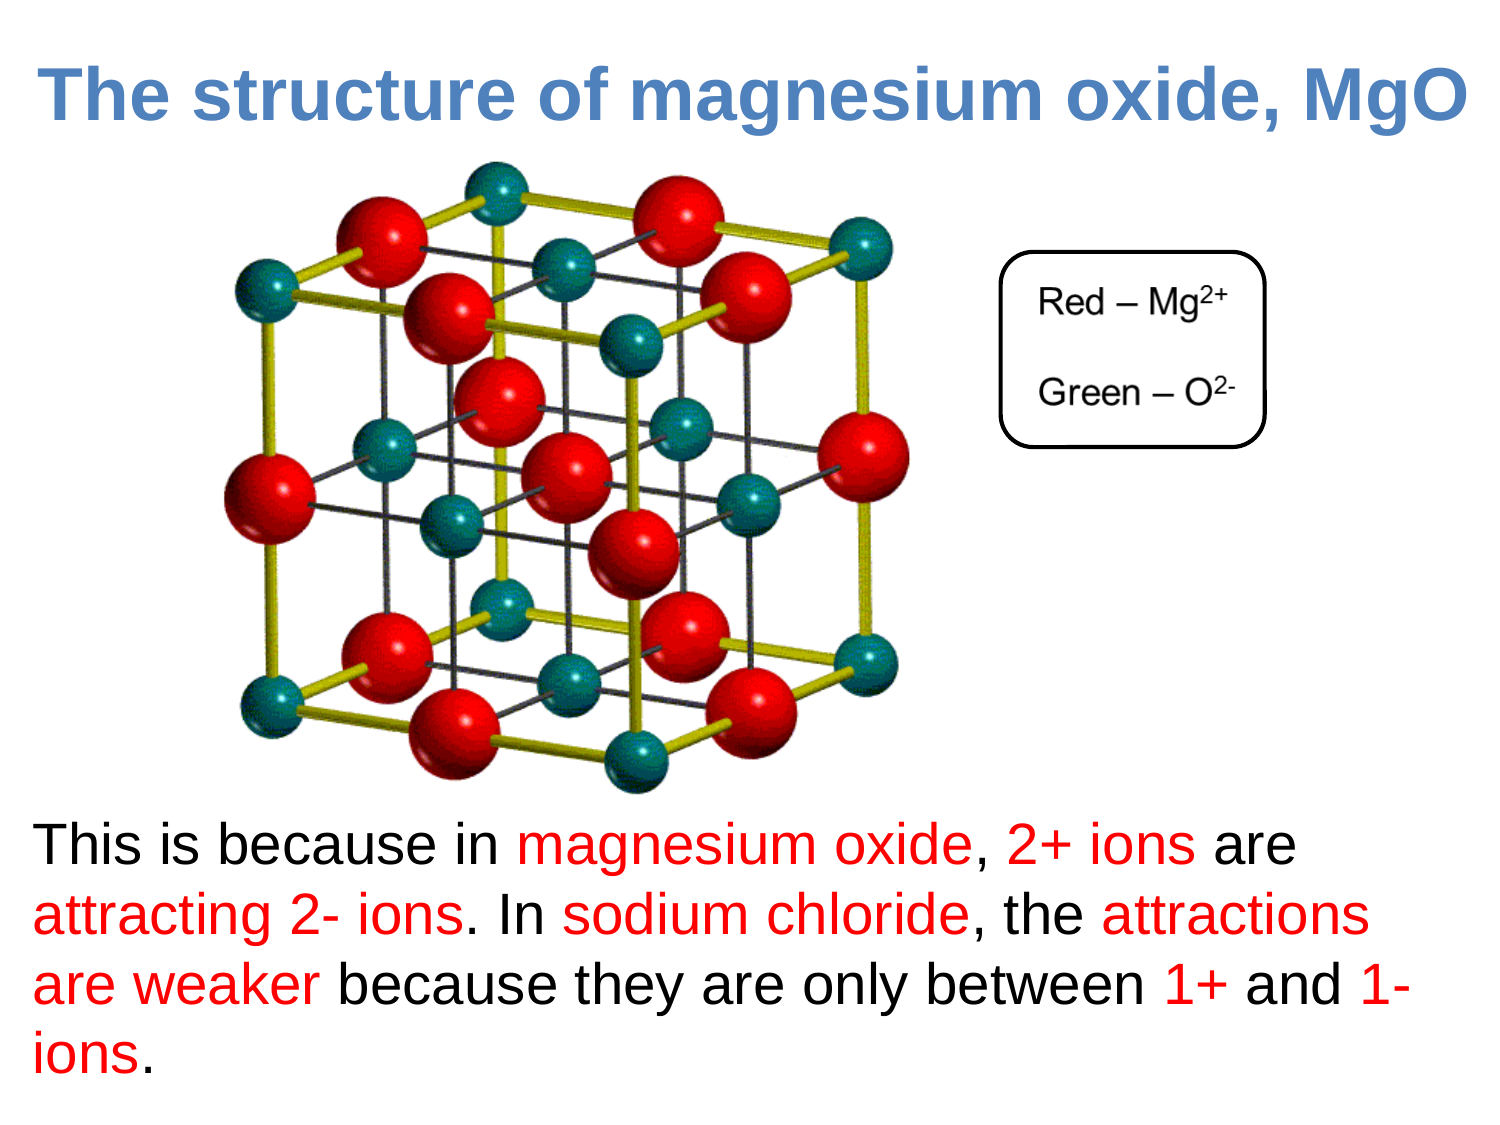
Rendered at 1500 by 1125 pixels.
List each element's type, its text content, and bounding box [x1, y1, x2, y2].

text_box [1018, 446, 1247, 450]
title The structure of magnesium oxide, MgO [4, 19, 1500, 161]
text_box [998, 249, 1260, 440]
picture [1013, 266, 1279, 438]
list This is because in magnesium oxide, 2+ ions are attracting 2- ions. In sodium chloride, the attractions are weaker because they are only between 1+ and 1- ions. [17, 798, 1459, 1106]
picture [206, 149, 928, 816]
